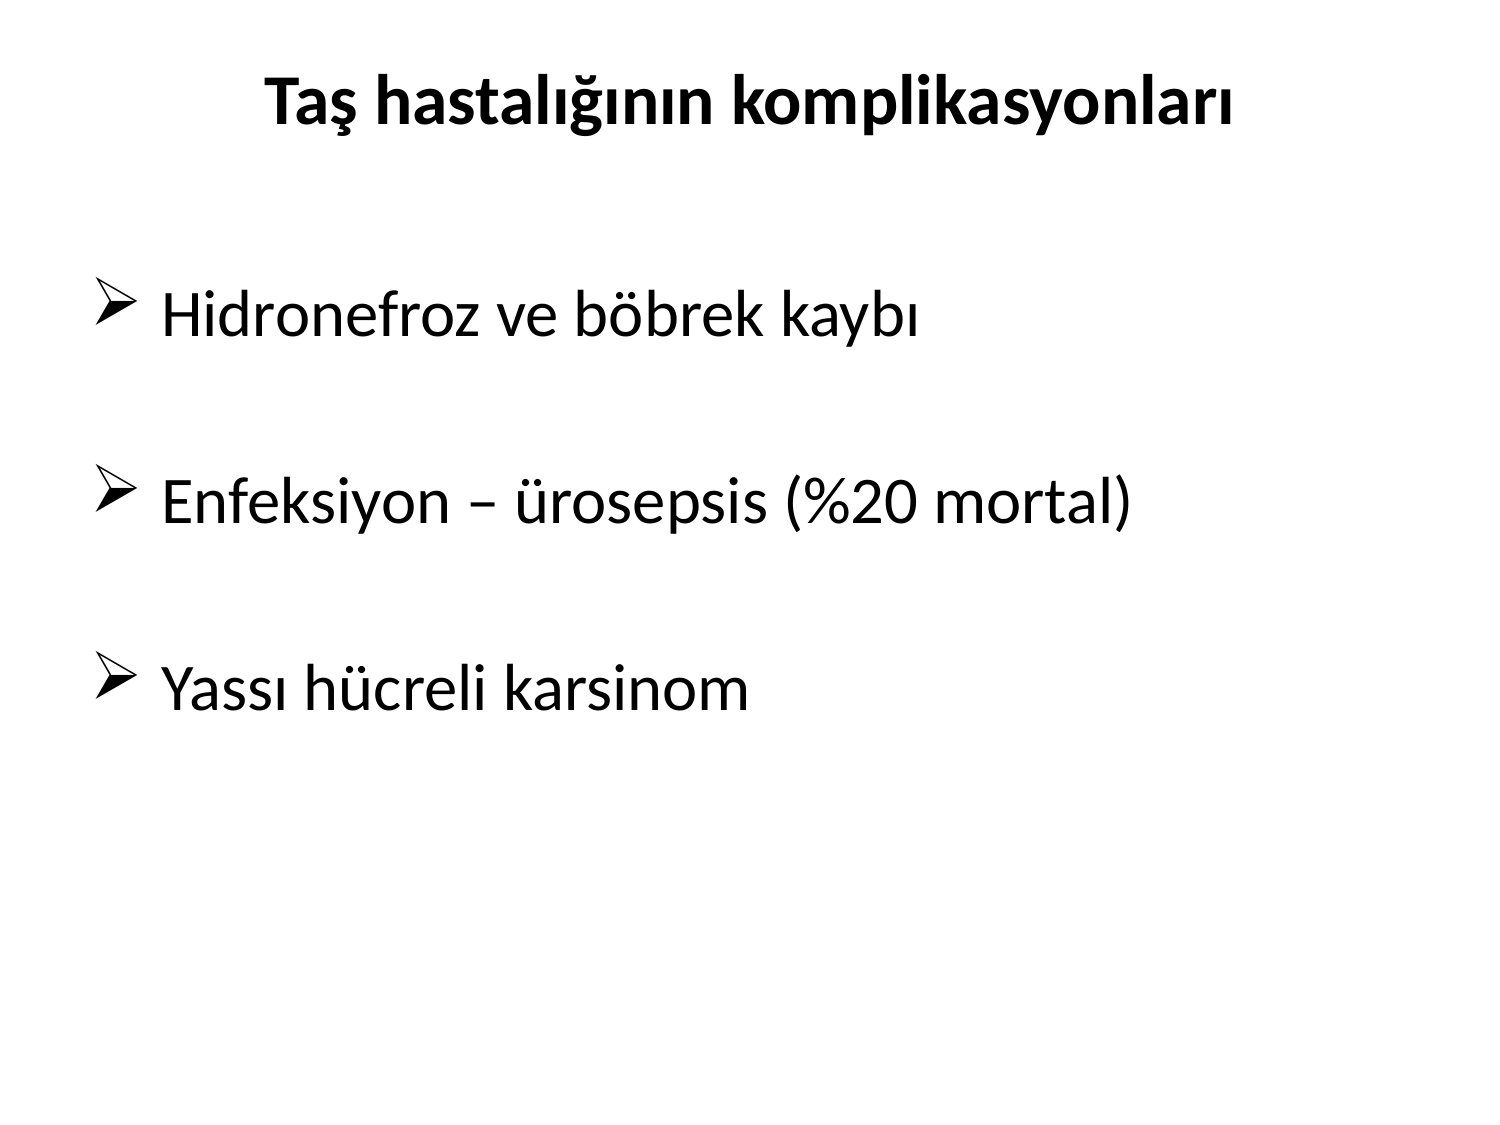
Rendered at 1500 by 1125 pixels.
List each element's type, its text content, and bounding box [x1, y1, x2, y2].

list Hidronefroz ve böbrek kaybı Enfeksiyon – ürosepsis (%20 mortal) Yassı hücreli karsinom [75, 262, 1425, 1005]
title Taş hastalığının komplikasyonları [75, 45, 1425, 233]
